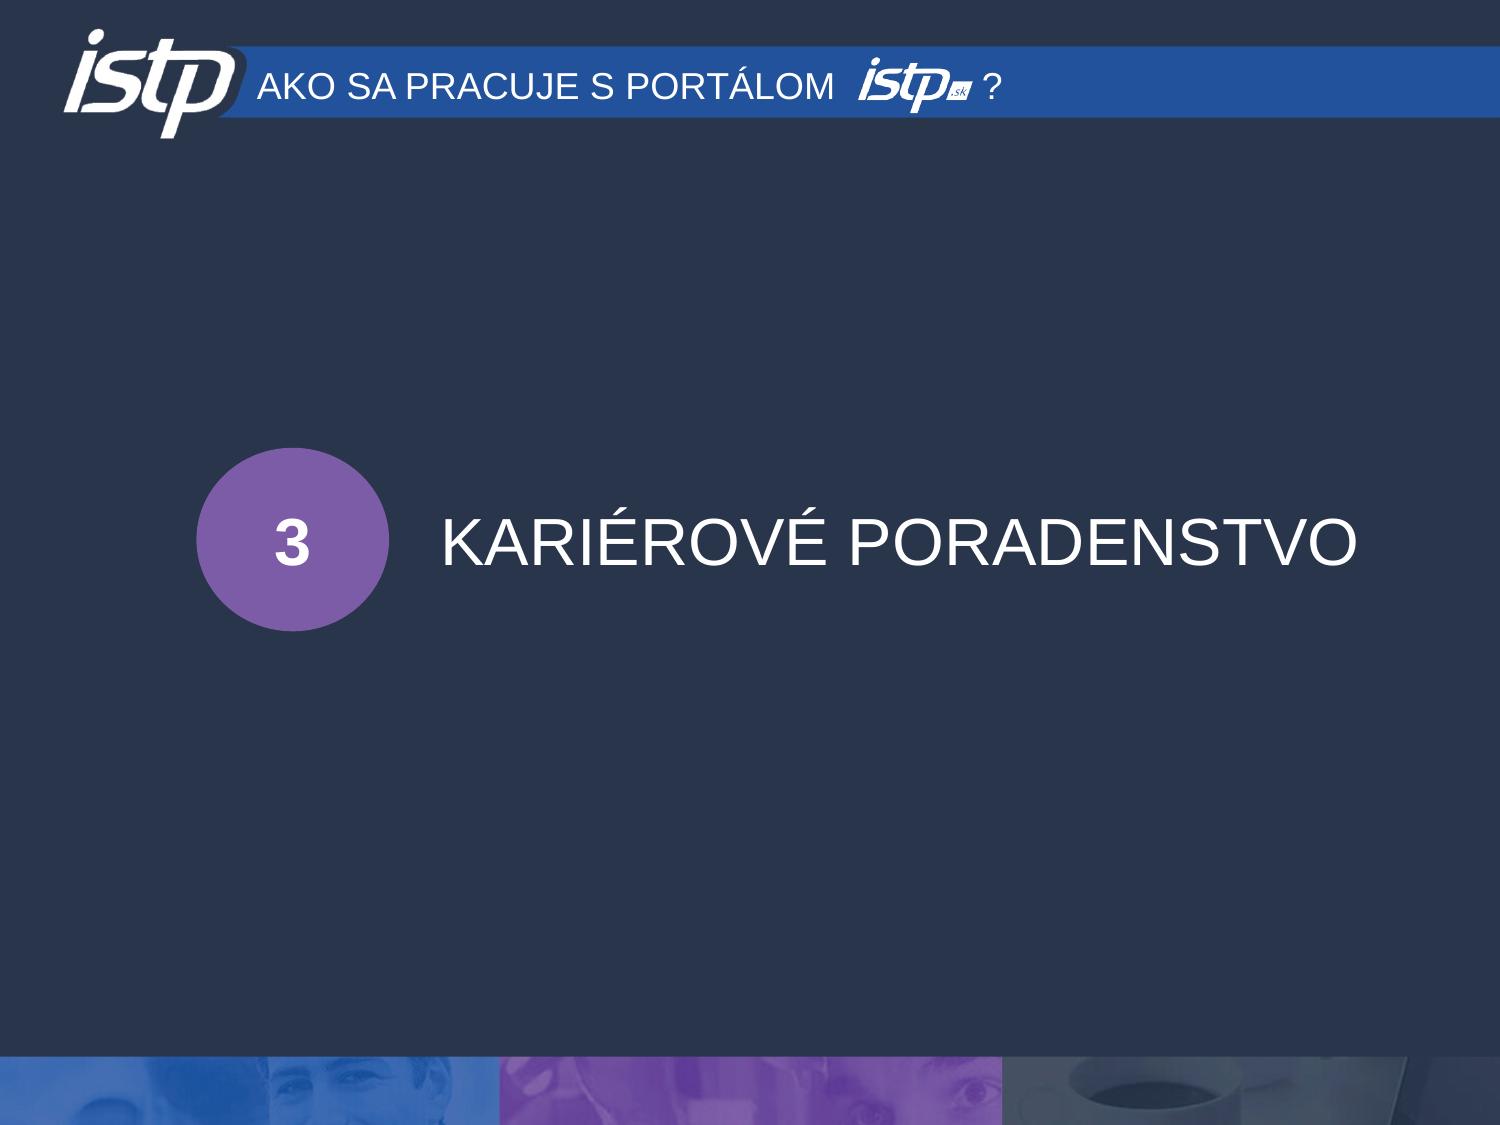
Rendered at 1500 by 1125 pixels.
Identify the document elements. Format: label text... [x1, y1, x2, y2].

picture [0, 0, 1500, 1125]
text_box 3 [215, 491, 370, 587]
text_box [196, 447, 390, 632]
text_box AKO SA PRACUJE S PORTÁLOM ? [978, 54, 1069, 115]
text_box AKO SA PRACUJE S PORTÁLOM ? [242, 54, 850, 115]
text_box KARIÉROVÉ PORADENSTVO [425, 491, 1500, 587]
